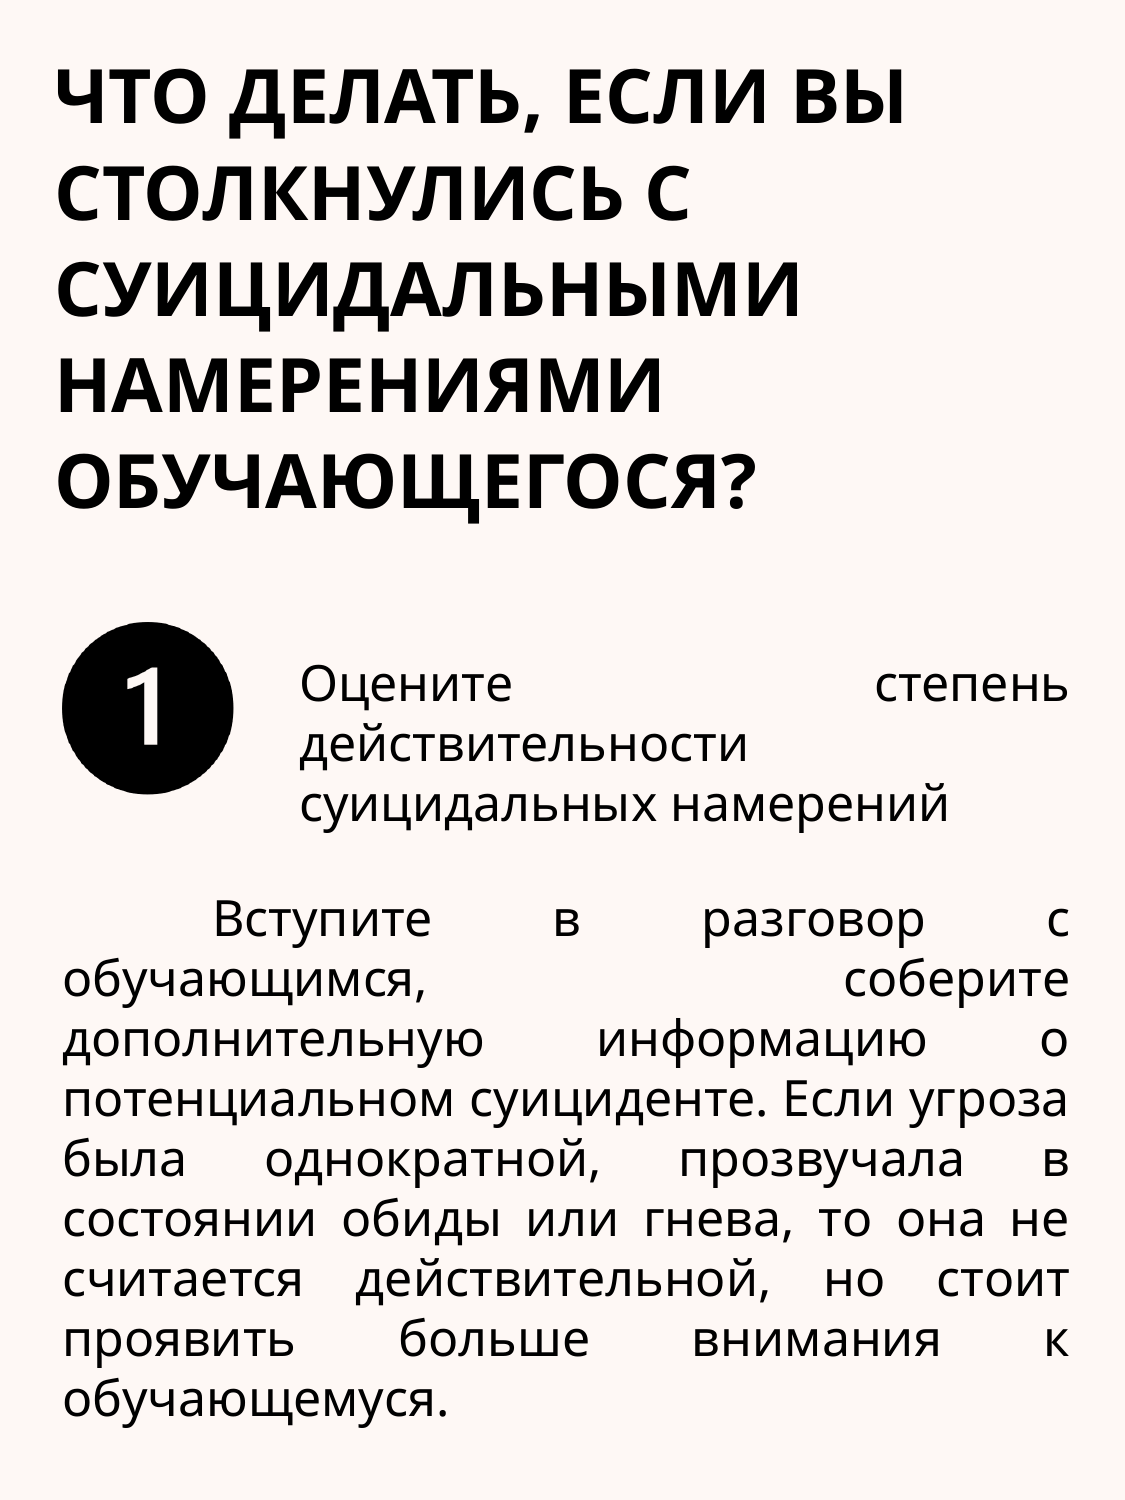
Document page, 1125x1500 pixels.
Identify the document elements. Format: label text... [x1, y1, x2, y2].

text_box ЧТО ДЕЛАТЬ, ЕСЛИ ВЫ СТОЛКНУЛИСЬ С СУИЦИДАЛЬНЫМИ НАМЕРЕНИЯМИ ОБУЧАЮЩЕГОСЯ? [39, 35, 1010, 532]
text_box Вступите в разговор с обучающимся, соберите дополнительную информацию о потенциальном суициденте. Если угроза была однократной, прозвучала в состоянии обиды или гнева, то она не считается действительной, но стоит проявить больше внимания к обучающемуся. [47, 878, 1086, 1434]
picture [39, 599, 256, 817]
text_box Оцените степень действительности суицидальных намерений [284, 643, 1086, 839]
